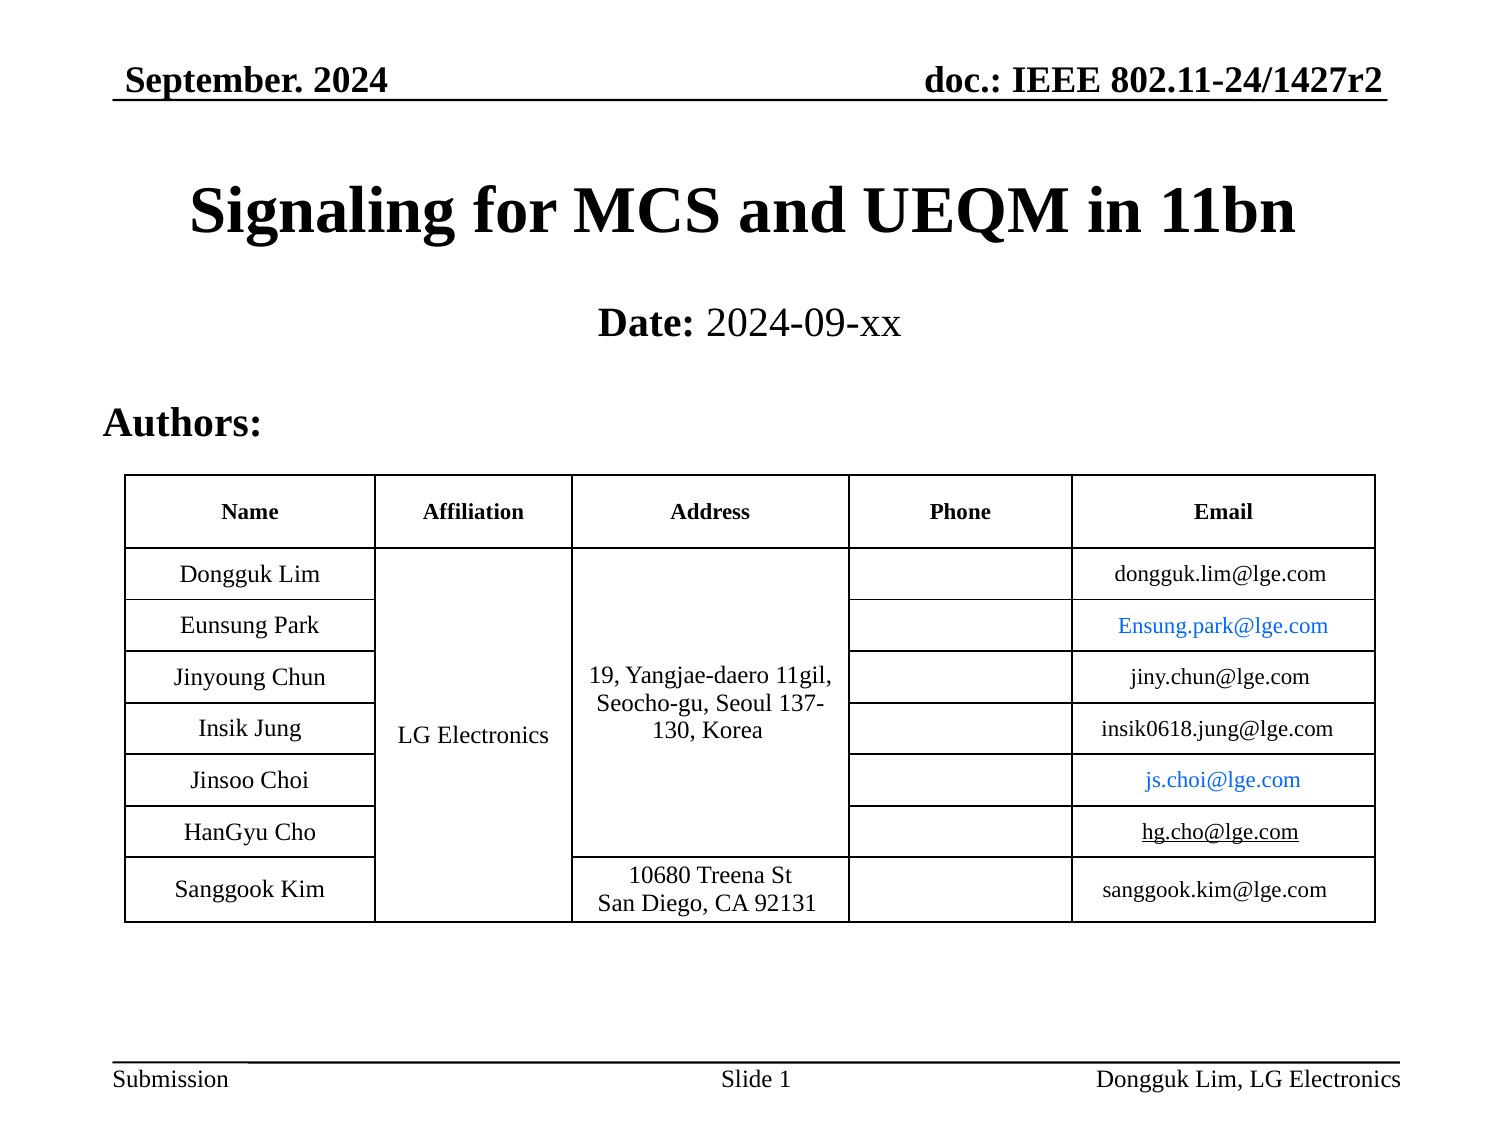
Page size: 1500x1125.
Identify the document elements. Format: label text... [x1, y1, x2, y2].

table_header Address [573, 476, 848, 547]
table_cell [850, 755, 1071, 805]
table_cell Jinsoo Choi [126, 755, 374, 805]
text_box September. 2024 [115, 54, 389, 100]
list Date: 2024-09-xx [112, 287, 1388, 350]
table_cell LG Electronics [376, 549, 571, 921]
table_cell js.choi@lge.com [1073, 755, 1374, 805]
table_header Name [126, 476, 374, 547]
table_cell [850, 652, 1071, 702]
text_box Authors: [87, 387, 325, 450]
table_cell 19, Yangjae-daero 11gil, Seocho-gu, Seoul 137-130, Korea [573, 549, 848, 856]
table_cell 10680 Treena St San Diego, CA 92131 [573, 858, 848, 921]
table_cell [850, 858, 1071, 921]
table_cell Insik Jung [126, 704, 374, 753]
table_cell [850, 549, 1071, 599]
table_cell Ensung.park@lge.com [1073, 600, 1374, 650]
table_cell insik0618.jung@lge.com [1073, 704, 1374, 753]
table_header Email [1073, 476, 1374, 547]
table_cell Sanggook Kim [126, 858, 374, 921]
footer Dongguk Lim, LG Electronics [1092, 1061, 1402, 1093]
table_cell [850, 600, 1071, 650]
title Signaling for MCS and UEQM in 11bn [62, 112, 1425, 300]
table_cell dongguk.lim@lge.com [1073, 549, 1374, 599]
table_cell [850, 704, 1071, 753]
table_cell Jinyoung Chun [126, 652, 374, 702]
table_cell jiny.chun@lge.com [1073, 652, 1374, 702]
table_cell hg.cho@lge.com [1073, 807, 1374, 856]
table_cell sanggook.kim@lge.com [1073, 858, 1374, 921]
table_header Phone [850, 476, 1071, 547]
table_header Affiliation [376, 476, 571, 547]
table_cell Dongguk Lim [126, 549, 374, 599]
table_cell Eunsung Park [126, 600, 374, 650]
table_cell [850, 807, 1071, 856]
table_cell HanGyu Cho [126, 807, 374, 856]
slide_number Slide 1 [712, 1061, 800, 1093]
